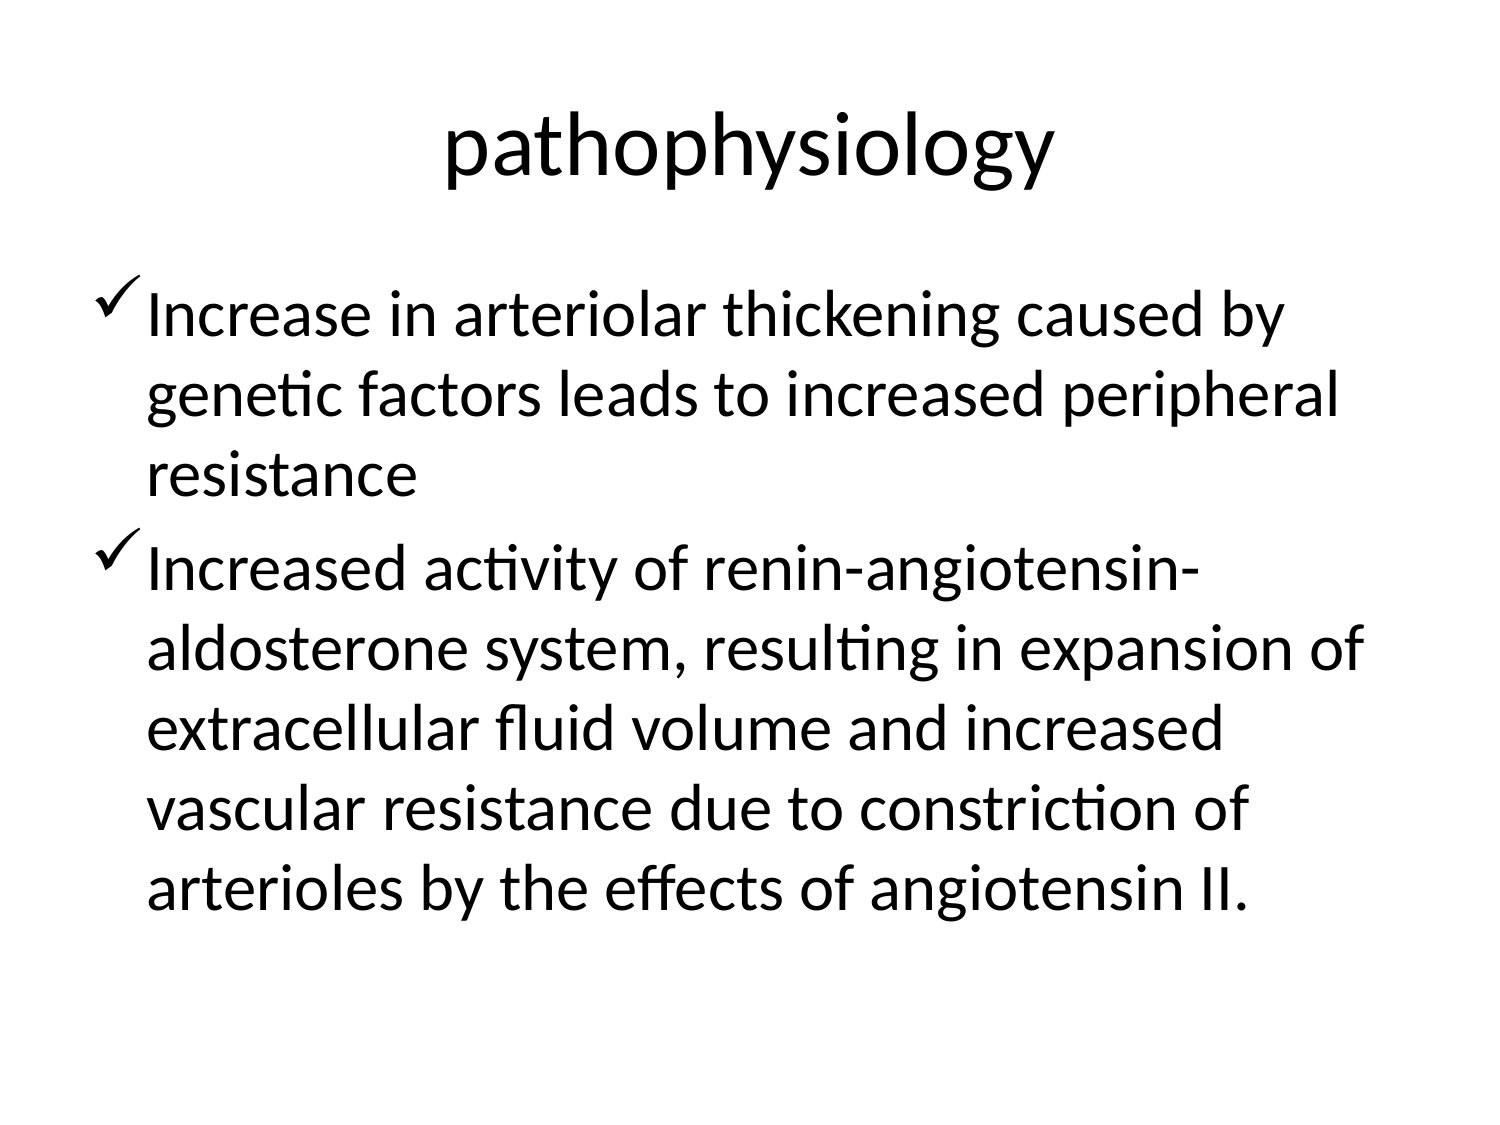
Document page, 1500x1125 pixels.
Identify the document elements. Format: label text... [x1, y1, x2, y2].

title pathophysiology [75, 45, 1425, 233]
list Increase in arteriolar thickening caused by genetic factors leads to increased peripheral resistance Increased activity of renin-angiotensin-aldosterone system, resulting in expansion of extracellular fluid volume and increased vascular resistance due to constriction of arterioles by the effects of angiotensin II. [75, 262, 1425, 1005]
